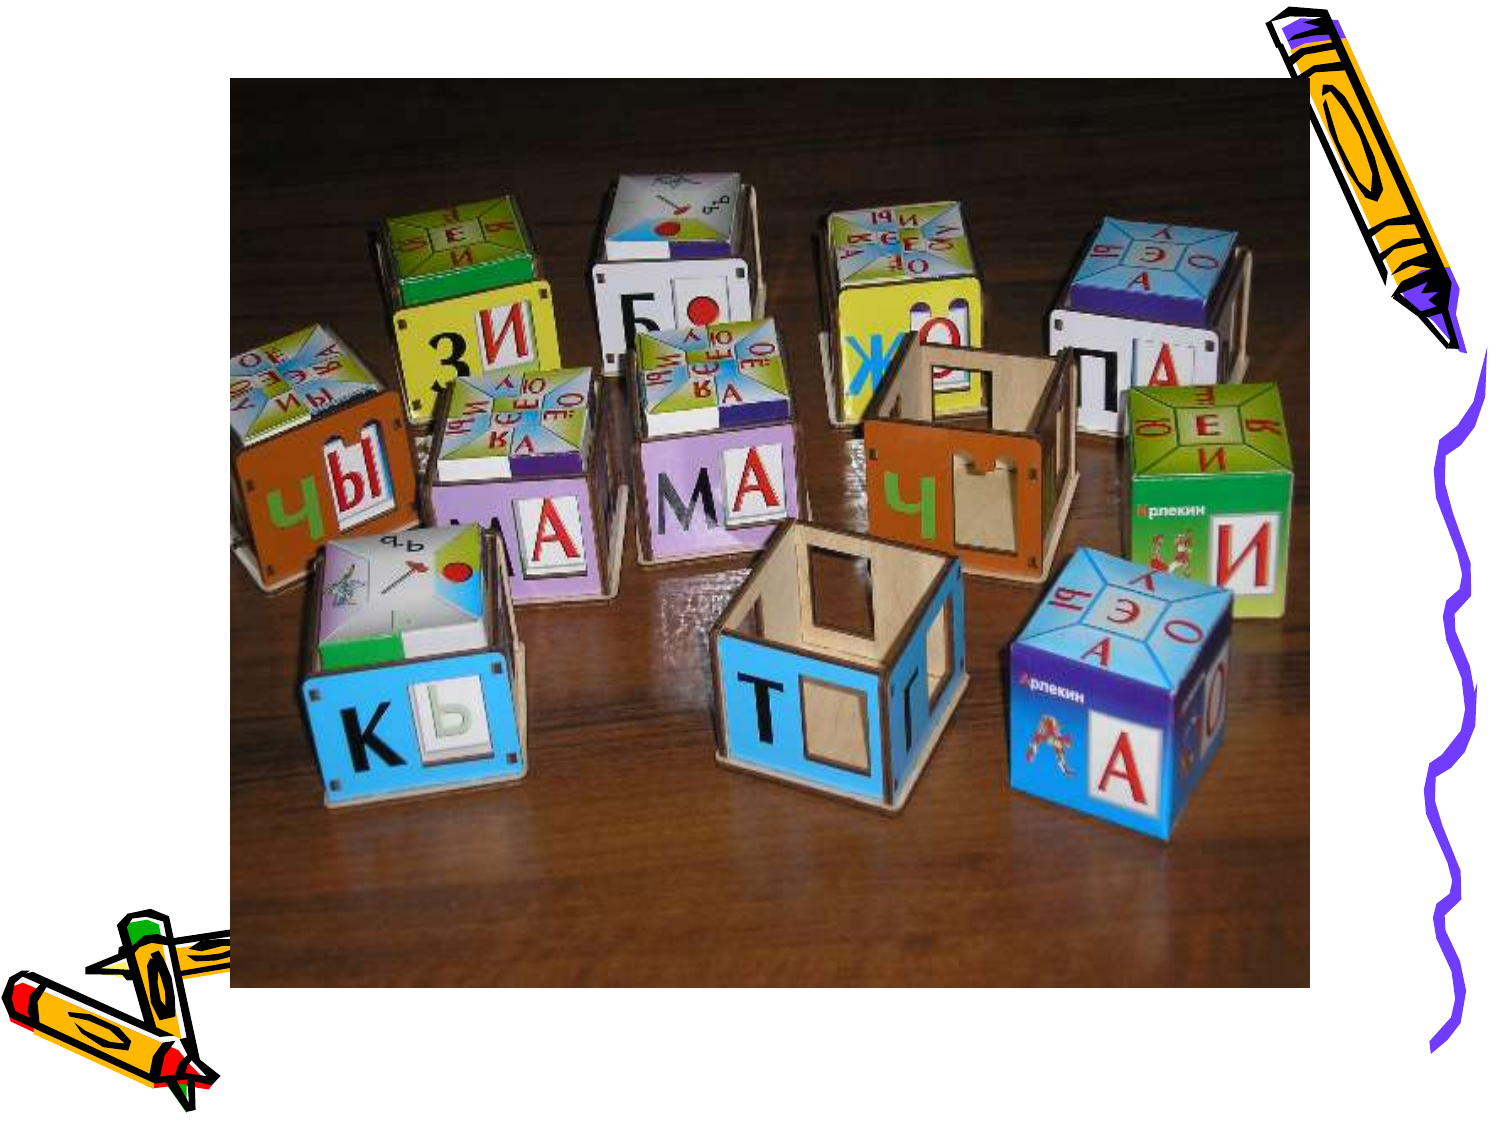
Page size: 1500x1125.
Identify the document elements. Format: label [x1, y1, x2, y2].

picture [229, 77, 1310, 988]
